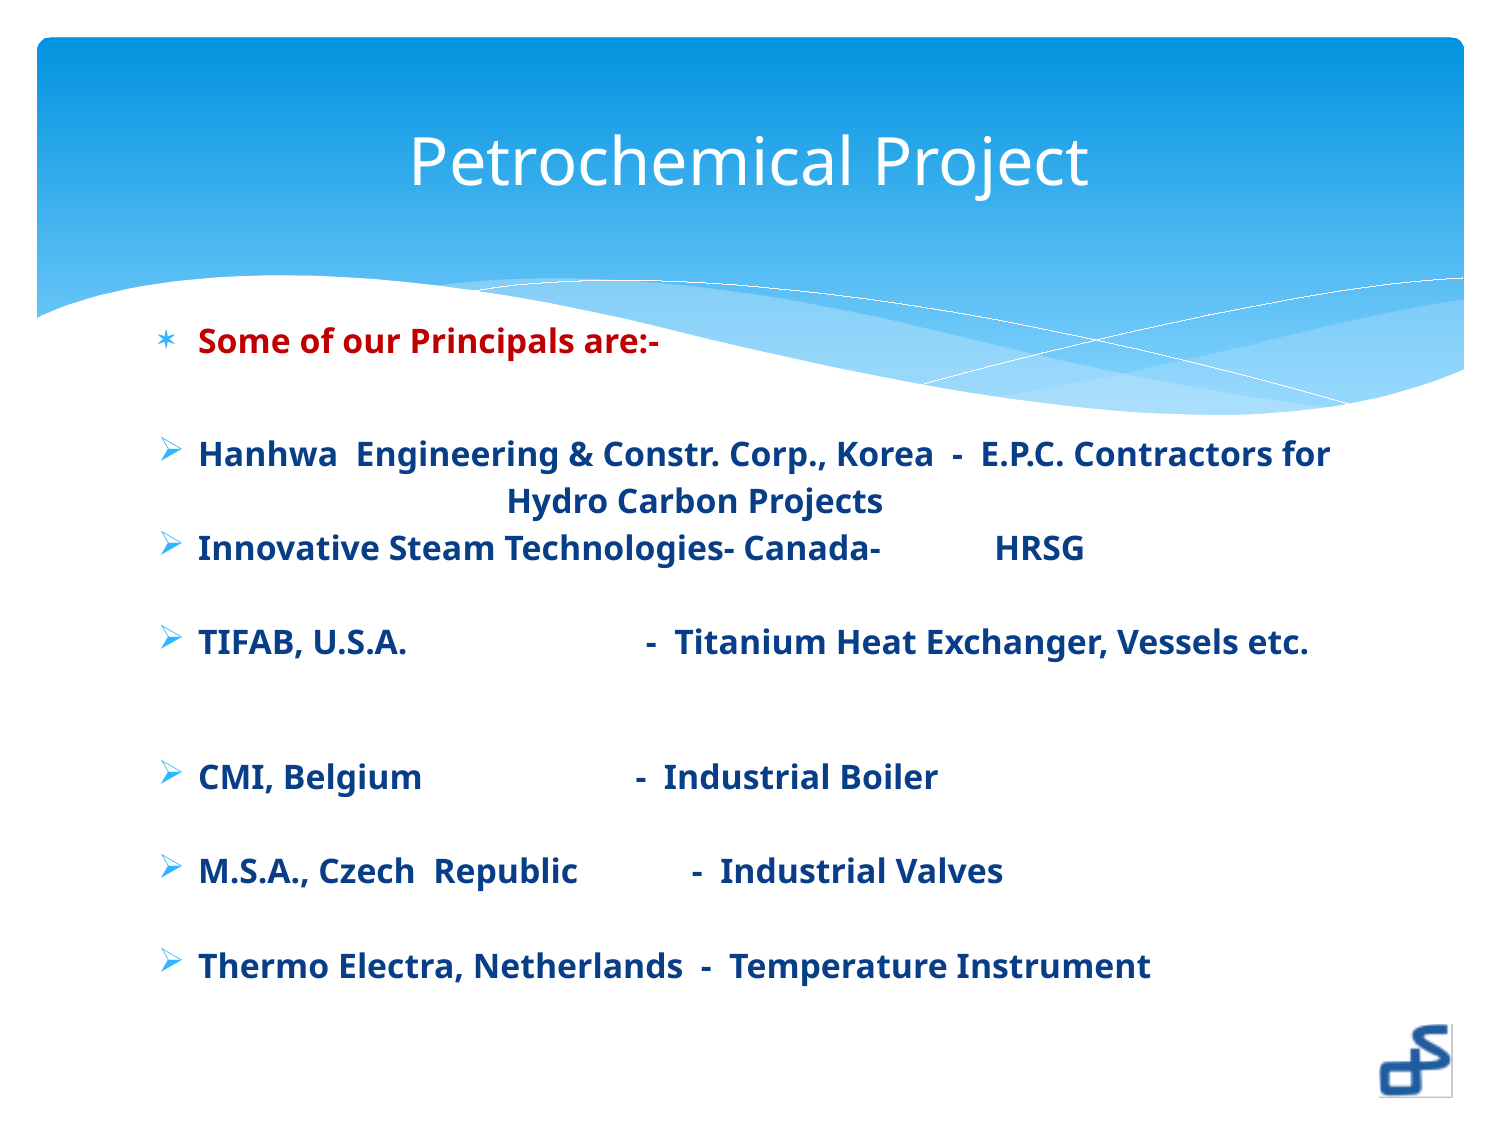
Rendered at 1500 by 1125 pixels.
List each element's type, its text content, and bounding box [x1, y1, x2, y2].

list Some of our Principals are:- Hanhwa Engineering & Constr. Corp., Korea - E.P.C. Contractors for Hydro Carbon Projects Innovative Steam Technologies- Canada- HRSG TIFAB, U.S.A. - Titanium Heat Exchanger, Vessels etc. CMI, Belgium - Industrial Boiler M.S.A., Czech Republic - Industrial Valves Thermo Electra, Netherlands - Temperature Instrument [143, 312, 1359, 1005]
picture [1378, 1024, 1455, 1101]
title Petrochemical Project [75, 55, 1425, 261]
